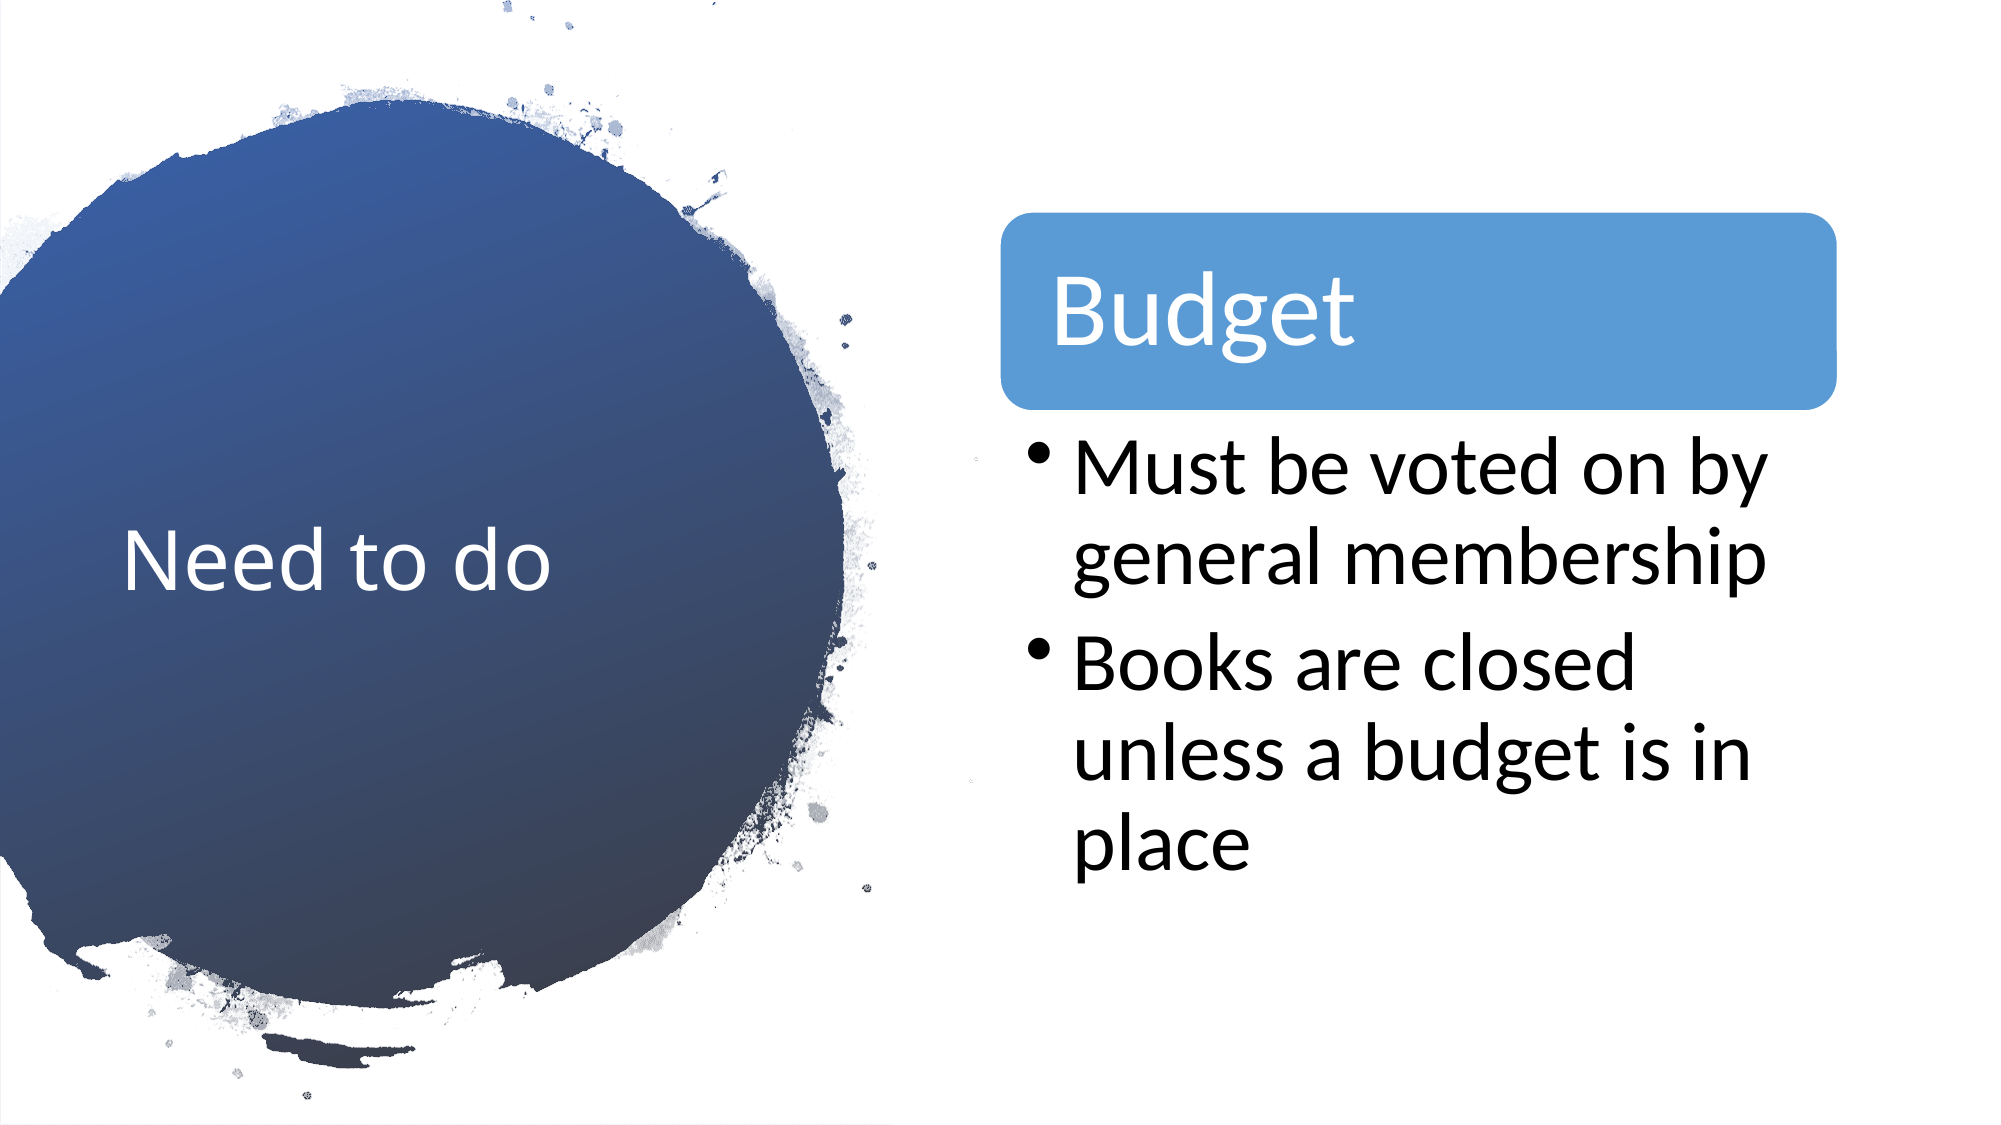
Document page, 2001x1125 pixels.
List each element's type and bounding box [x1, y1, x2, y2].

picture [0, 0, 2000, 1125]
list [999, 156, 1839, 969]
